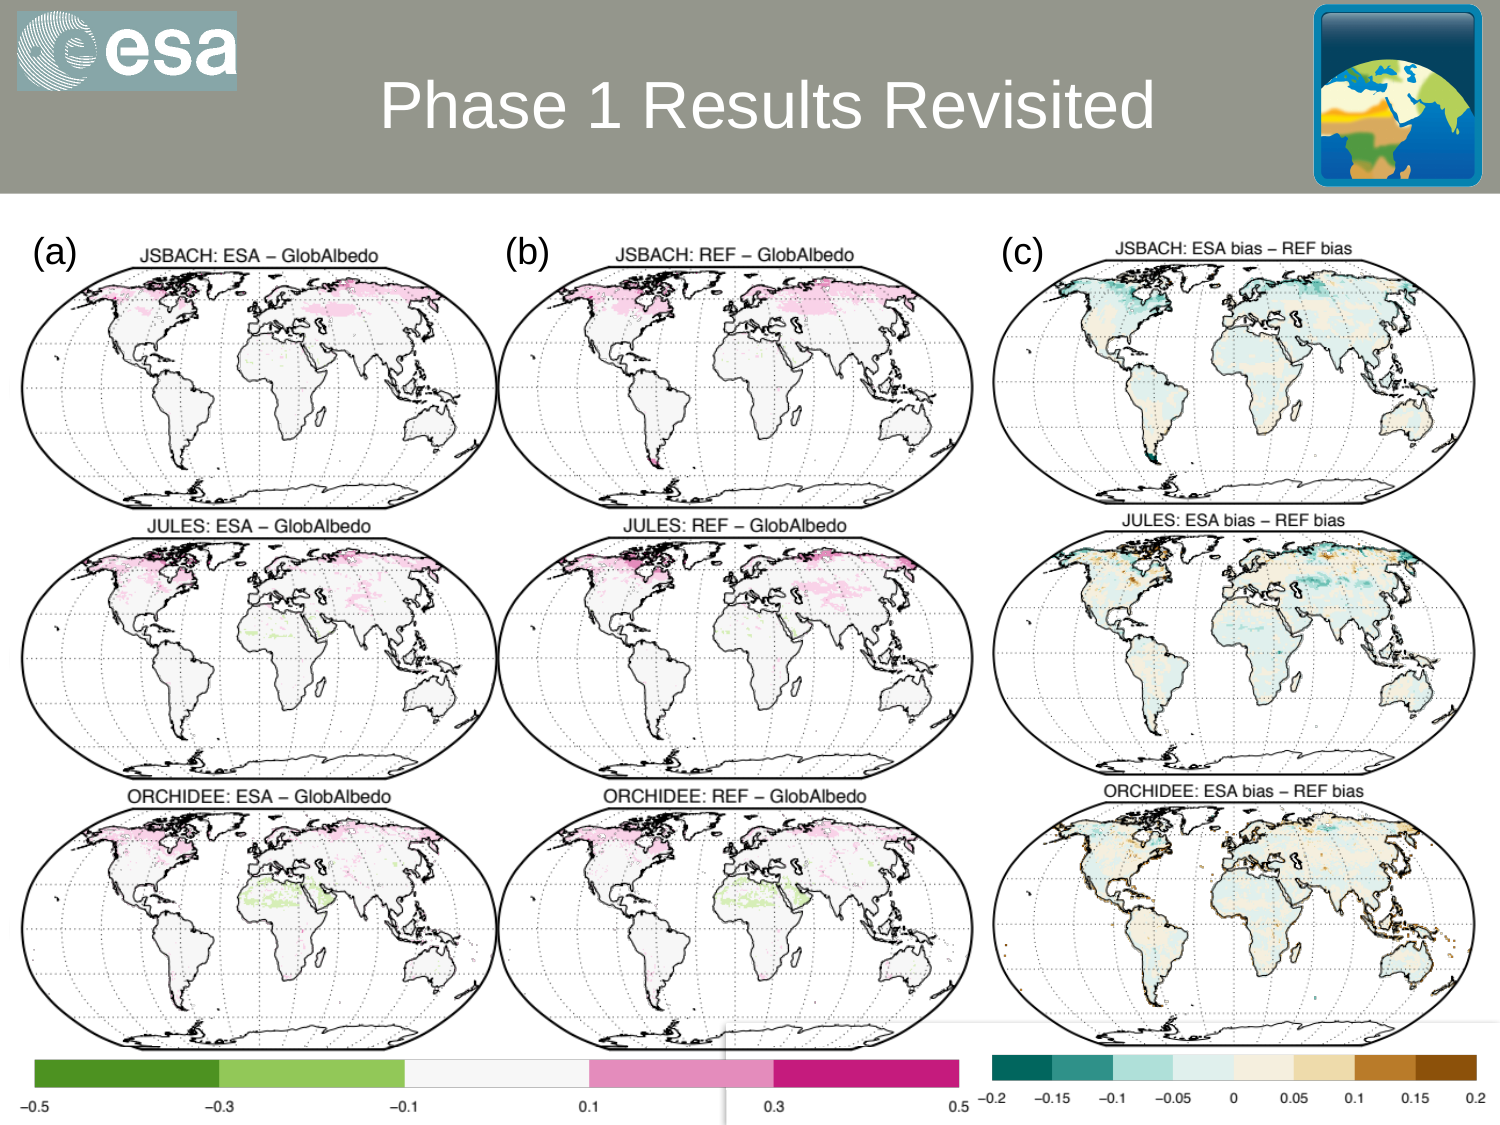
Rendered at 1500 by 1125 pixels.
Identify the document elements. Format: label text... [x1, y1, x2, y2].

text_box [9, 219, 1500, 1125]
picture [17, 11, 237, 91]
picture [1303, 0, 1491, 197]
title Phase 1 Results Revisited [253, 30, 1284, 173]
